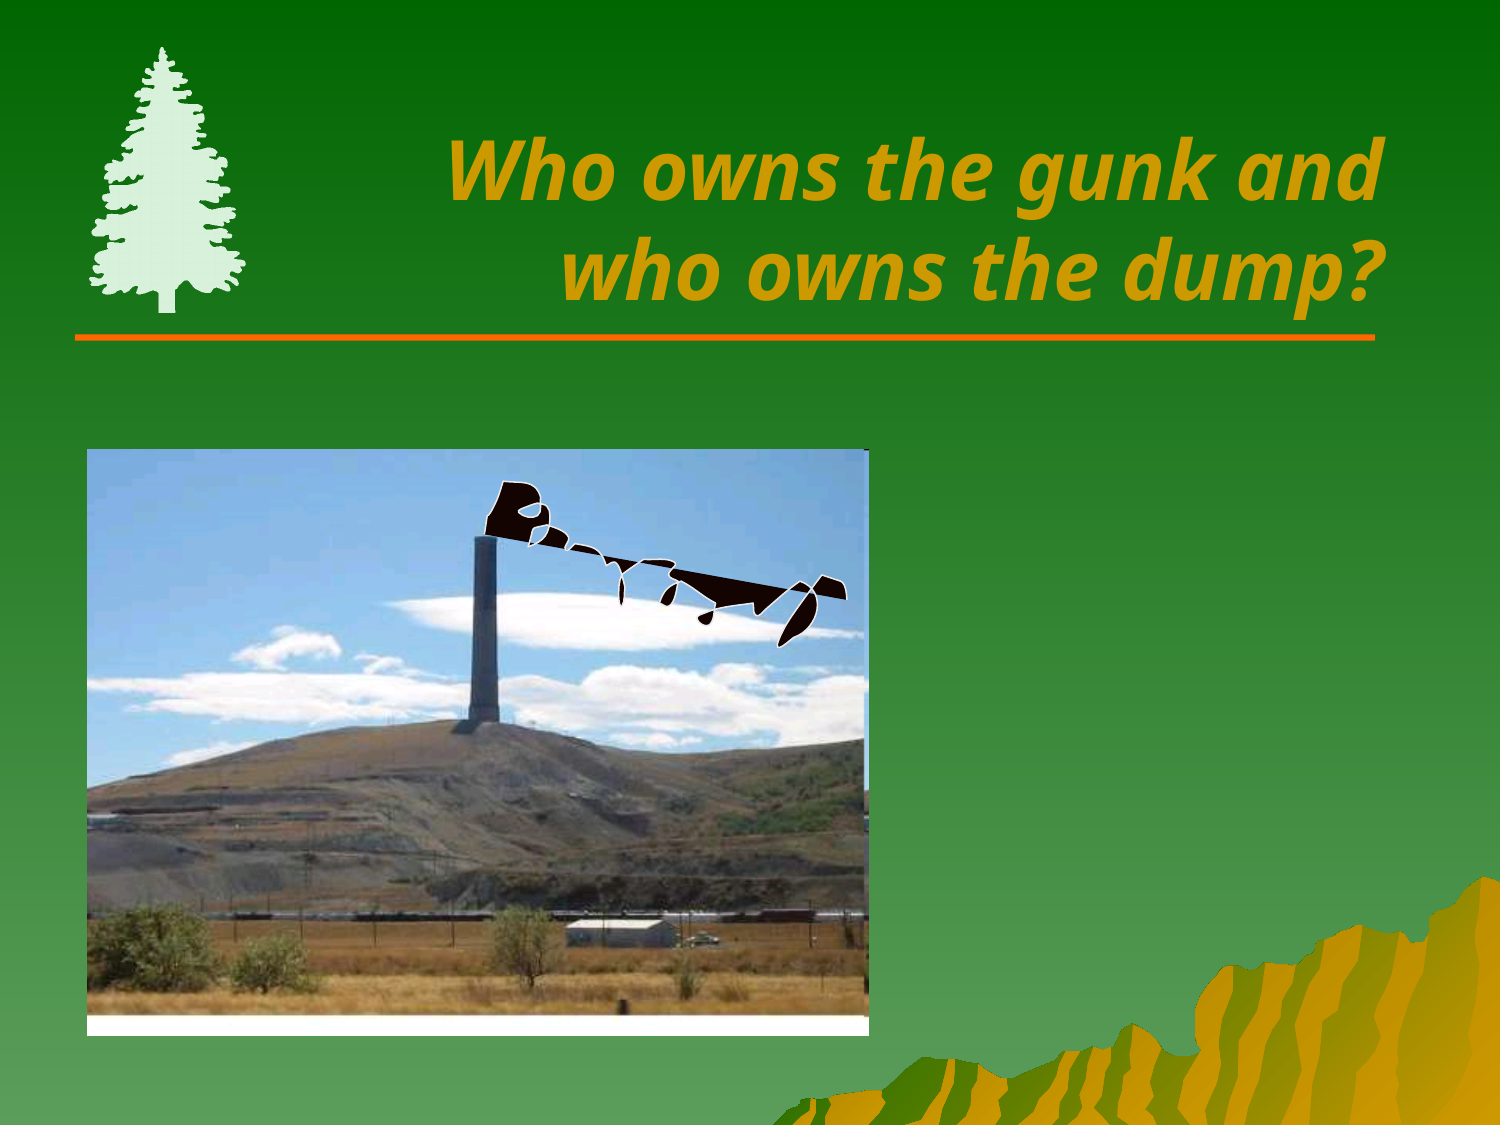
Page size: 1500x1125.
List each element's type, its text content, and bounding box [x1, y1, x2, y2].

picture [87, 43, 248, 313]
picture [87, 449, 869, 1037]
text_box Who owns the gunk and who owns the dump? [274, 109, 1400, 325]
